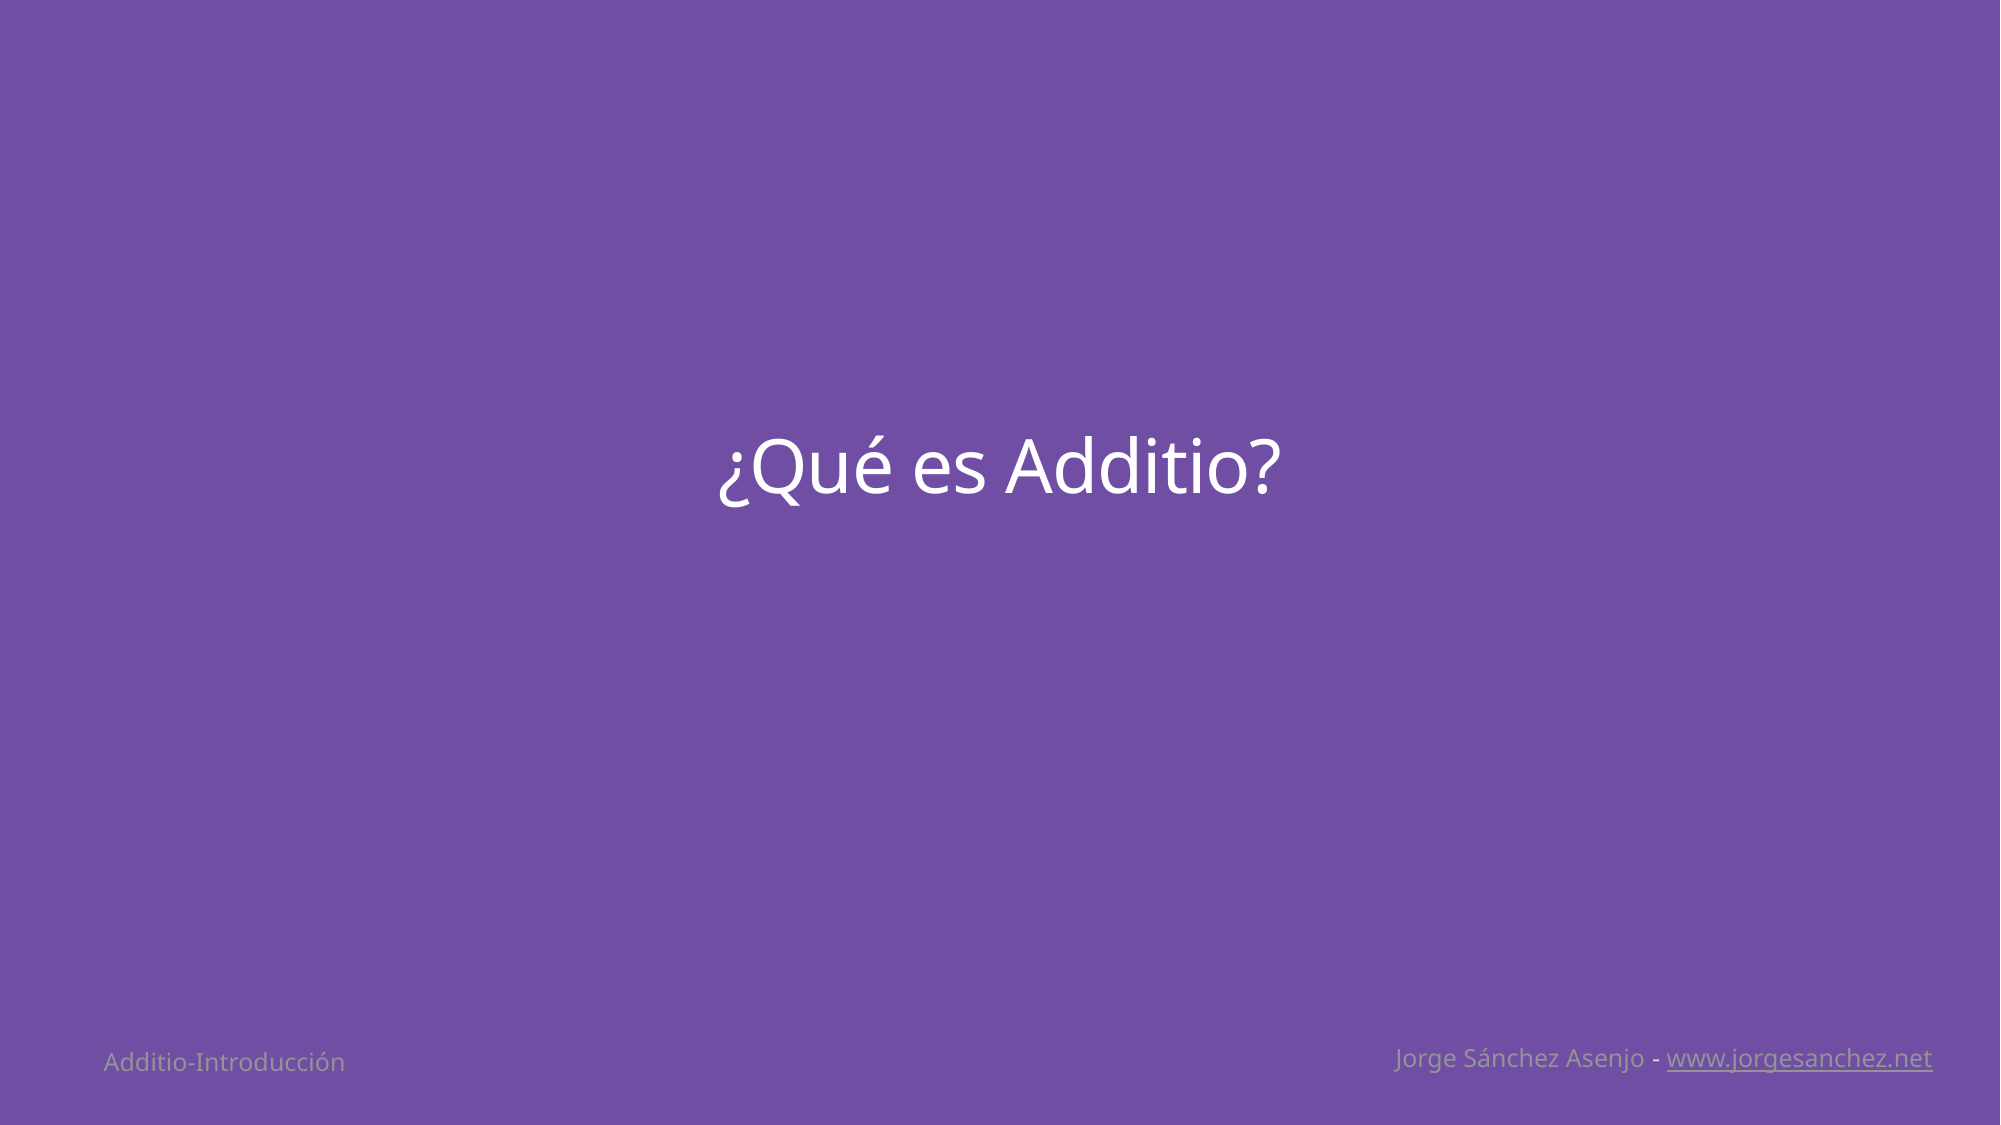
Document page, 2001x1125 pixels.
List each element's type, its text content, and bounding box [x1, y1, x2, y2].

title ¿Qué es Additio? [150, 349, 1850, 591]
